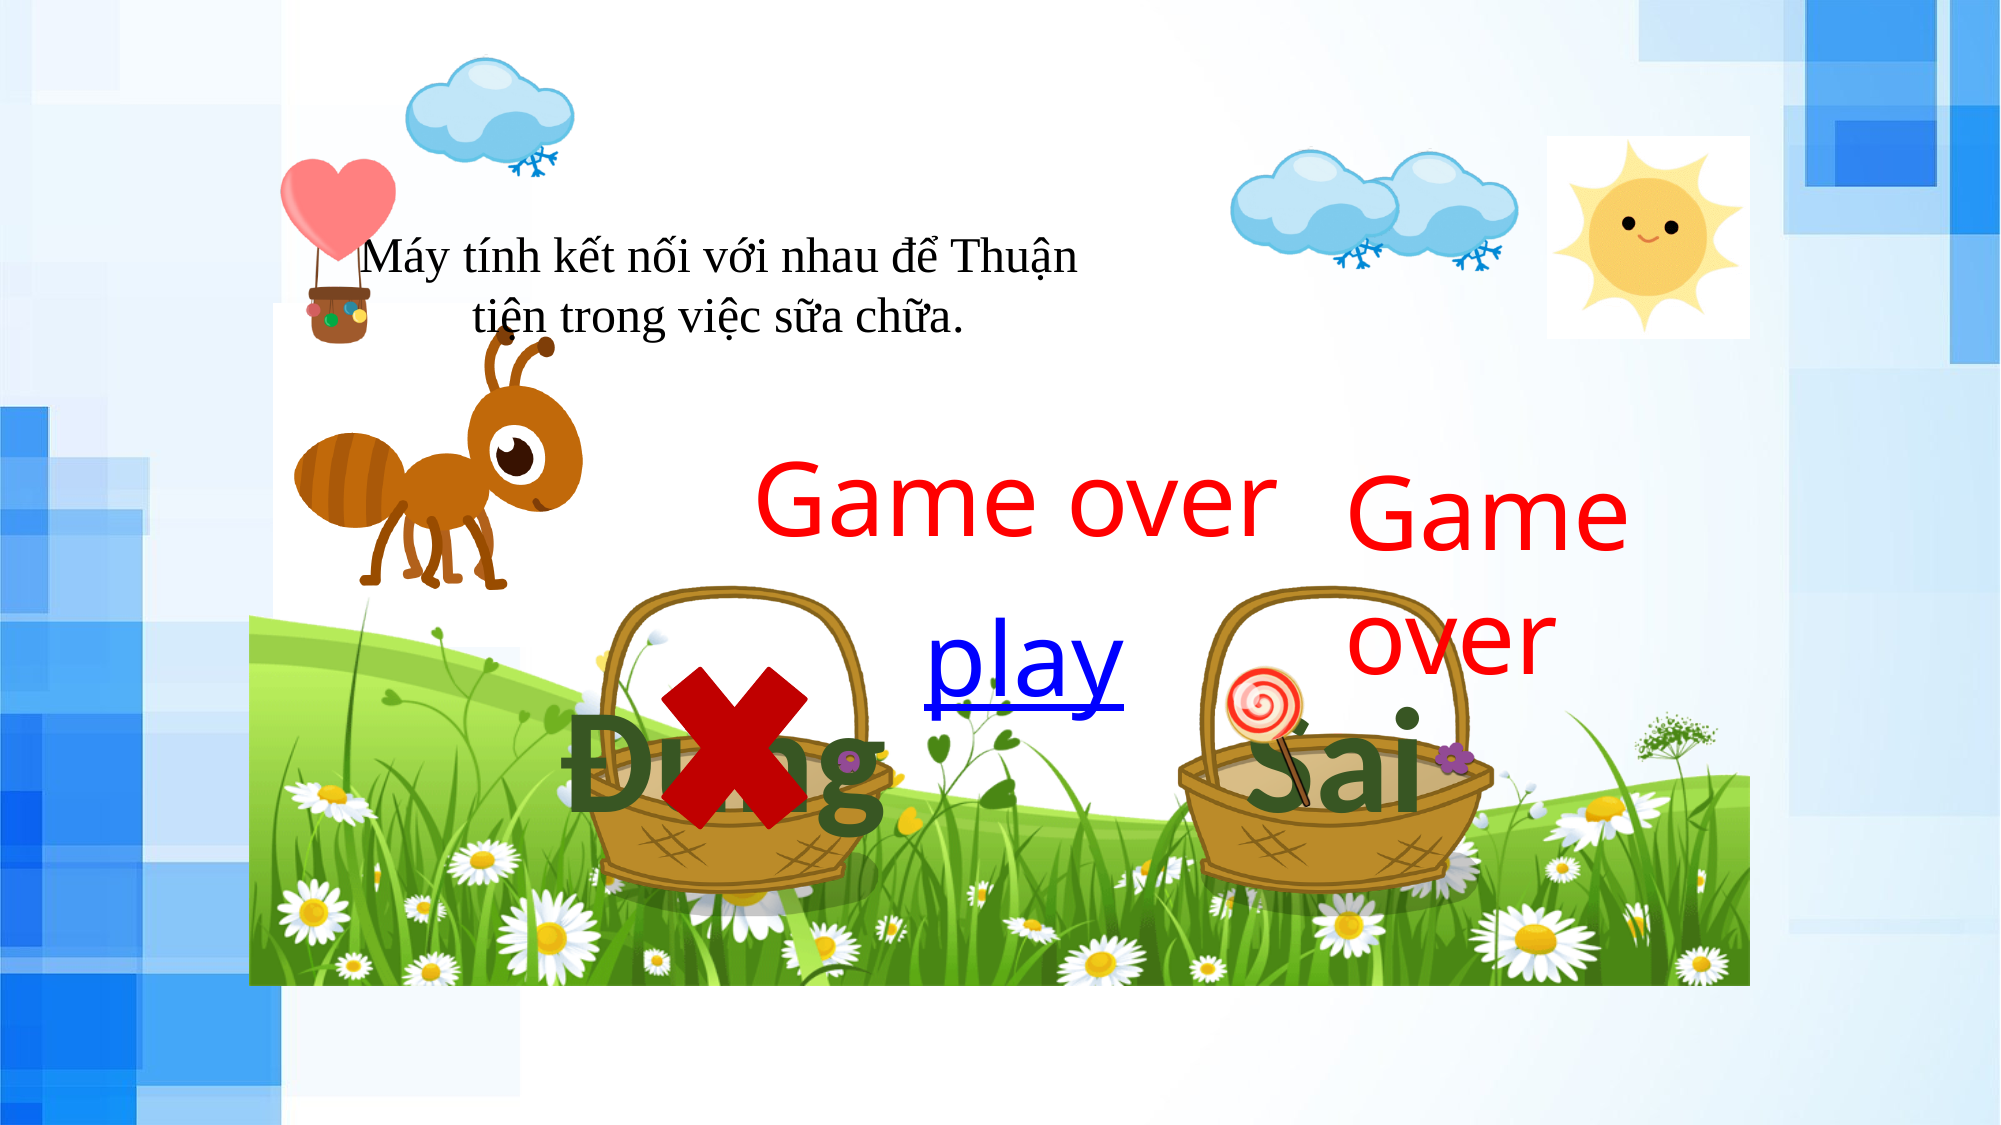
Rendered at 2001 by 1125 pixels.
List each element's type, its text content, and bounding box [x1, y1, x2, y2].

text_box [273, 214, 1110, 585]
text_box Game over [1330, 440, 1734, 585]
picture [0, 0, 2001, 1125]
text_box Game over [1113, 426, 1295, 565]
